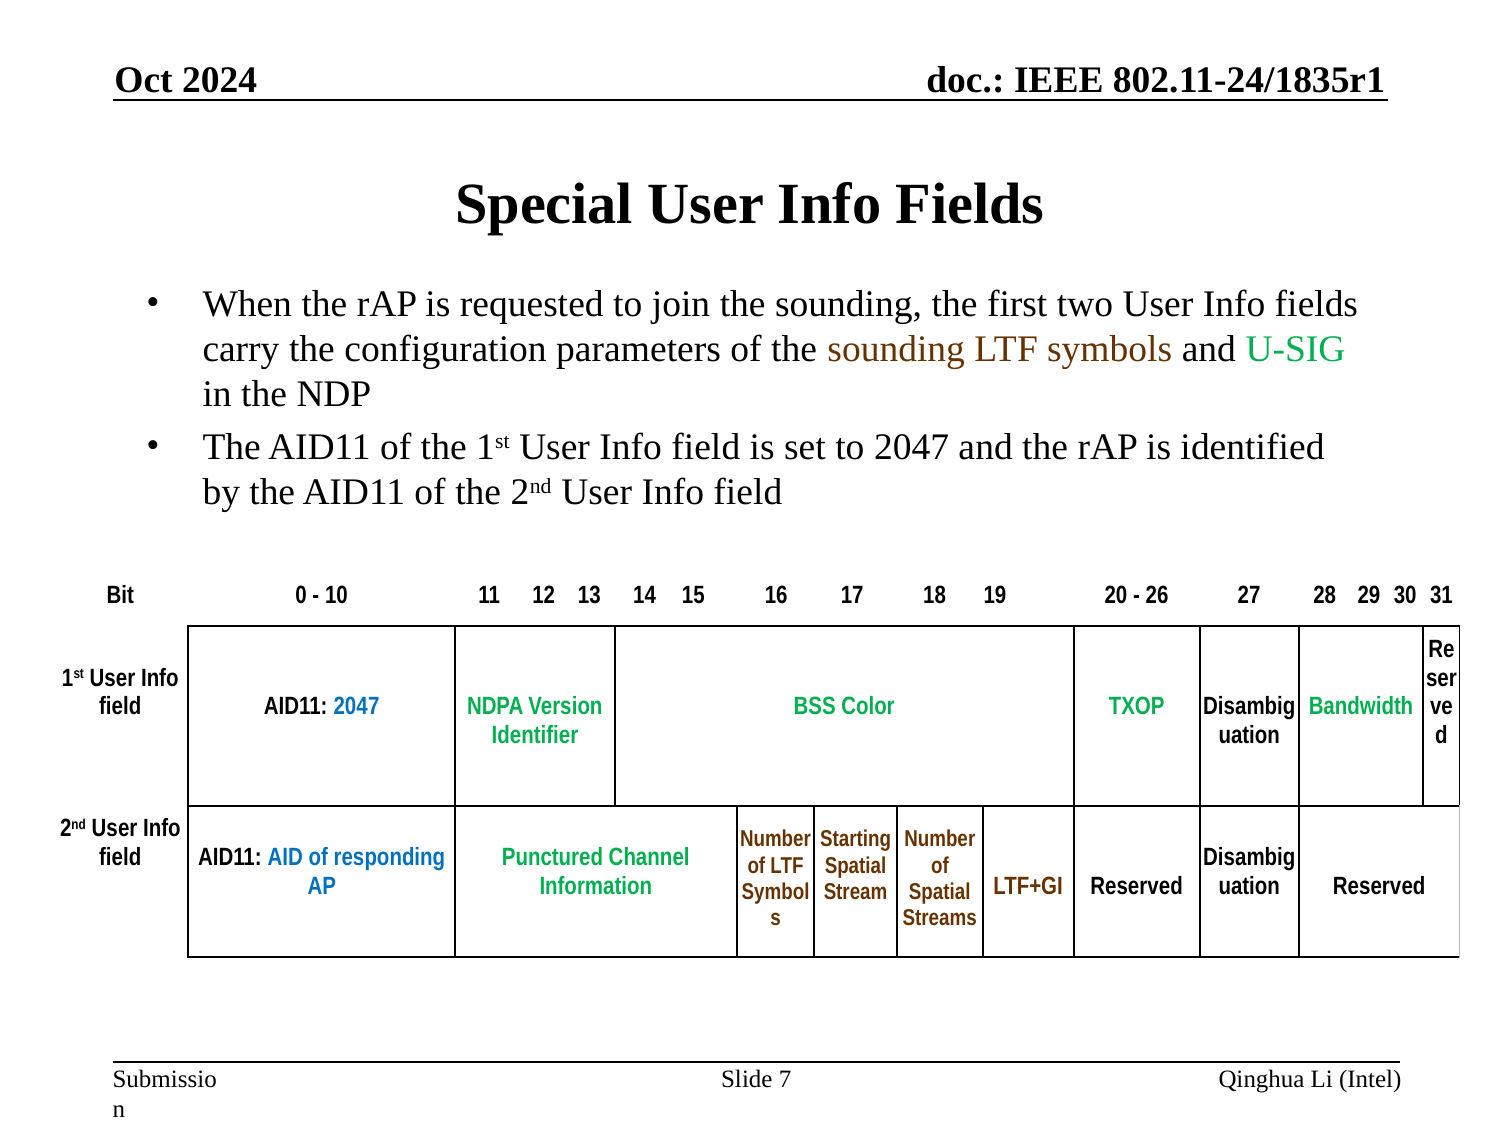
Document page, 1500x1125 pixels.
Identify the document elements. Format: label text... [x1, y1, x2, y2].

table_header 30 [1387, 562, 1423, 625]
table_header 27 [1200, 562, 1299, 625]
table_header Bit [52, 562, 188, 626]
table_header 31 [1423, 562, 1460, 625]
table_cell Disambiguation [1201, 627, 1298, 805]
table_header 13 [564, 562, 615, 625]
table_cell NDPA Version Identifier [456, 627, 614, 805]
table_cell Punctured Channel Information [456, 807, 736, 956]
table_header 20 - 26 [1074, 562, 1200, 625]
table_cell Reserved [1424, 627, 1459, 805]
table_header 12 [523, 562, 564, 625]
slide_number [114, 0, 374, 100]
text_box When the rAP is requested to join the sounding, the first two User Info fields carry the configuration parameters of the sounding LTF symbols and U-SIG in the NDP The AID11 of the 1st User Info field is set to 2047 and the rAP is identified by the AID11 of the 2nd User Info field [112, 271, 1388, 562]
table_header 19 [983, 562, 1074, 625]
table_cell Reserved [1075, 807, 1199, 956]
title Special User Info Fields [112, 112, 1388, 271]
table_header 14 [615, 562, 674, 625]
table_cell 1st User Info field [52, 626, 187, 806]
table_header 15 [674, 562, 713, 625]
table_cell 2nd User Info field [52, 806, 187, 957]
table_cell TXOP [1075, 627, 1199, 805]
table_header 18 [922, 562, 983, 625]
table_cell LTF+GI [984, 807, 1073, 956]
table_header 16 [713, 562, 840, 625]
slide_number Slide 7 [712, 1062, 800, 1125]
table_header 11 [455, 562, 523, 625]
table_header 29 [1351, 562, 1387, 625]
table_cell Bandwidth [1300, 627, 1422, 805]
table_cell BSS Color [616, 627, 1073, 805]
table_cell AID11: AID of responding AP [189, 807, 454, 956]
table_header 0 - 10 [188, 562, 455, 625]
footer Qinghua Li (Intel) [1171, 1062, 1402, 1125]
table_cell Number of Spatial Streams [898, 807, 982, 956]
table_cell Starting Spatial Stream [815, 807, 896, 956]
table_header 17 [840, 562, 922, 625]
table_cell Disambiguation [1201, 807, 1298, 956]
table_cell AID11: 2047 [189, 627, 454, 805]
table_cell Reserved [1300, 807, 1459, 956]
table_cell Number of LTF Symbols [738, 807, 813, 956]
table_header 28 [1299, 562, 1351, 625]
